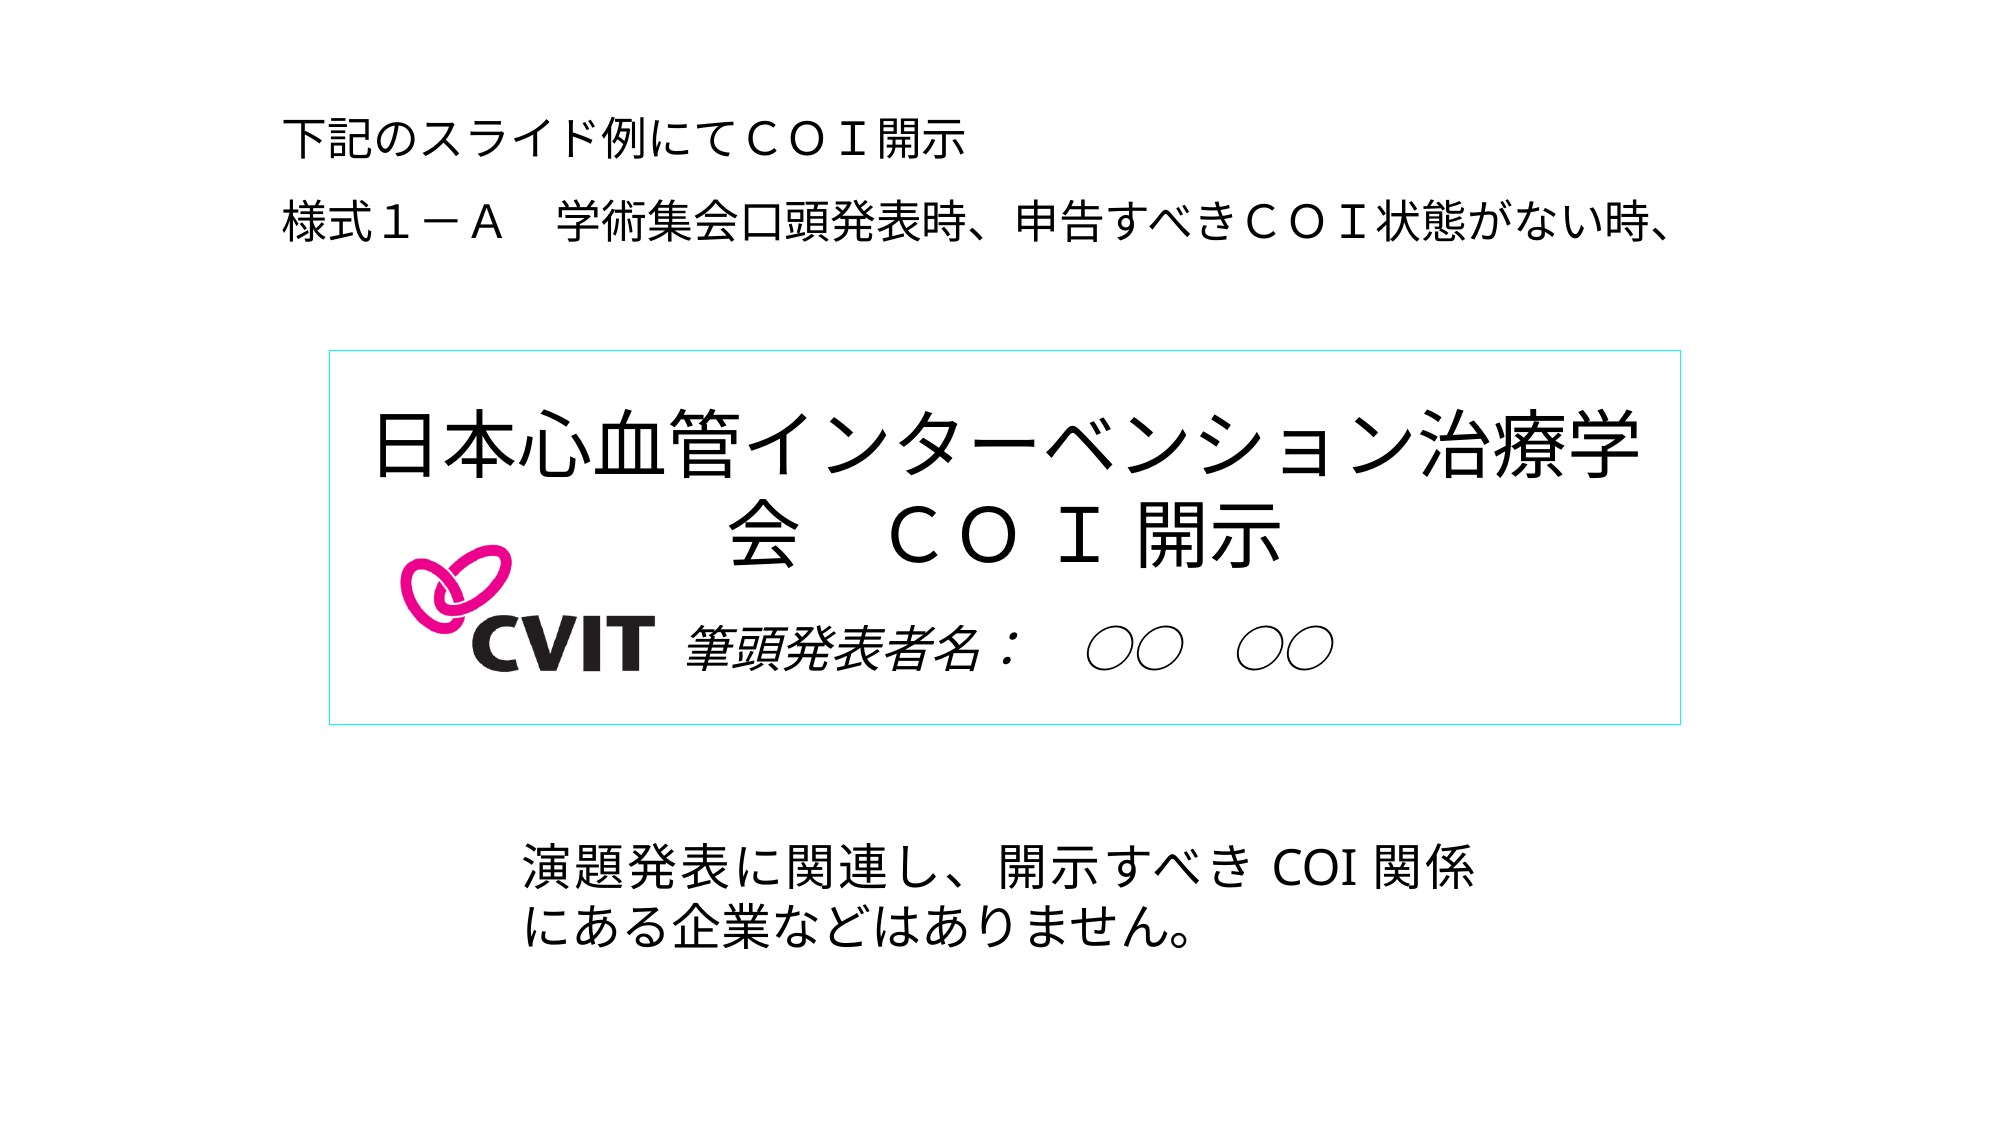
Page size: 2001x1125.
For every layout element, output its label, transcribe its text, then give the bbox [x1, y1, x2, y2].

title 日本心血管インターベンション治療学会 ＣＯ Ｉ 開示 筆頭発表者名： ○○ ○○ [329, 350, 1681, 725]
picture [373, 525, 687, 712]
text_box 演題発表に関連し、開示すべきCOI関係にある企業などはありません。 [506, 828, 1491, 964]
text_box 下記のスライド例にてＣＯＩ開示 様式１－Ａ 学術集会口頭発表時、申告すべきＣＯＩ状態がない時、 [266, 115, 1712, 256]
